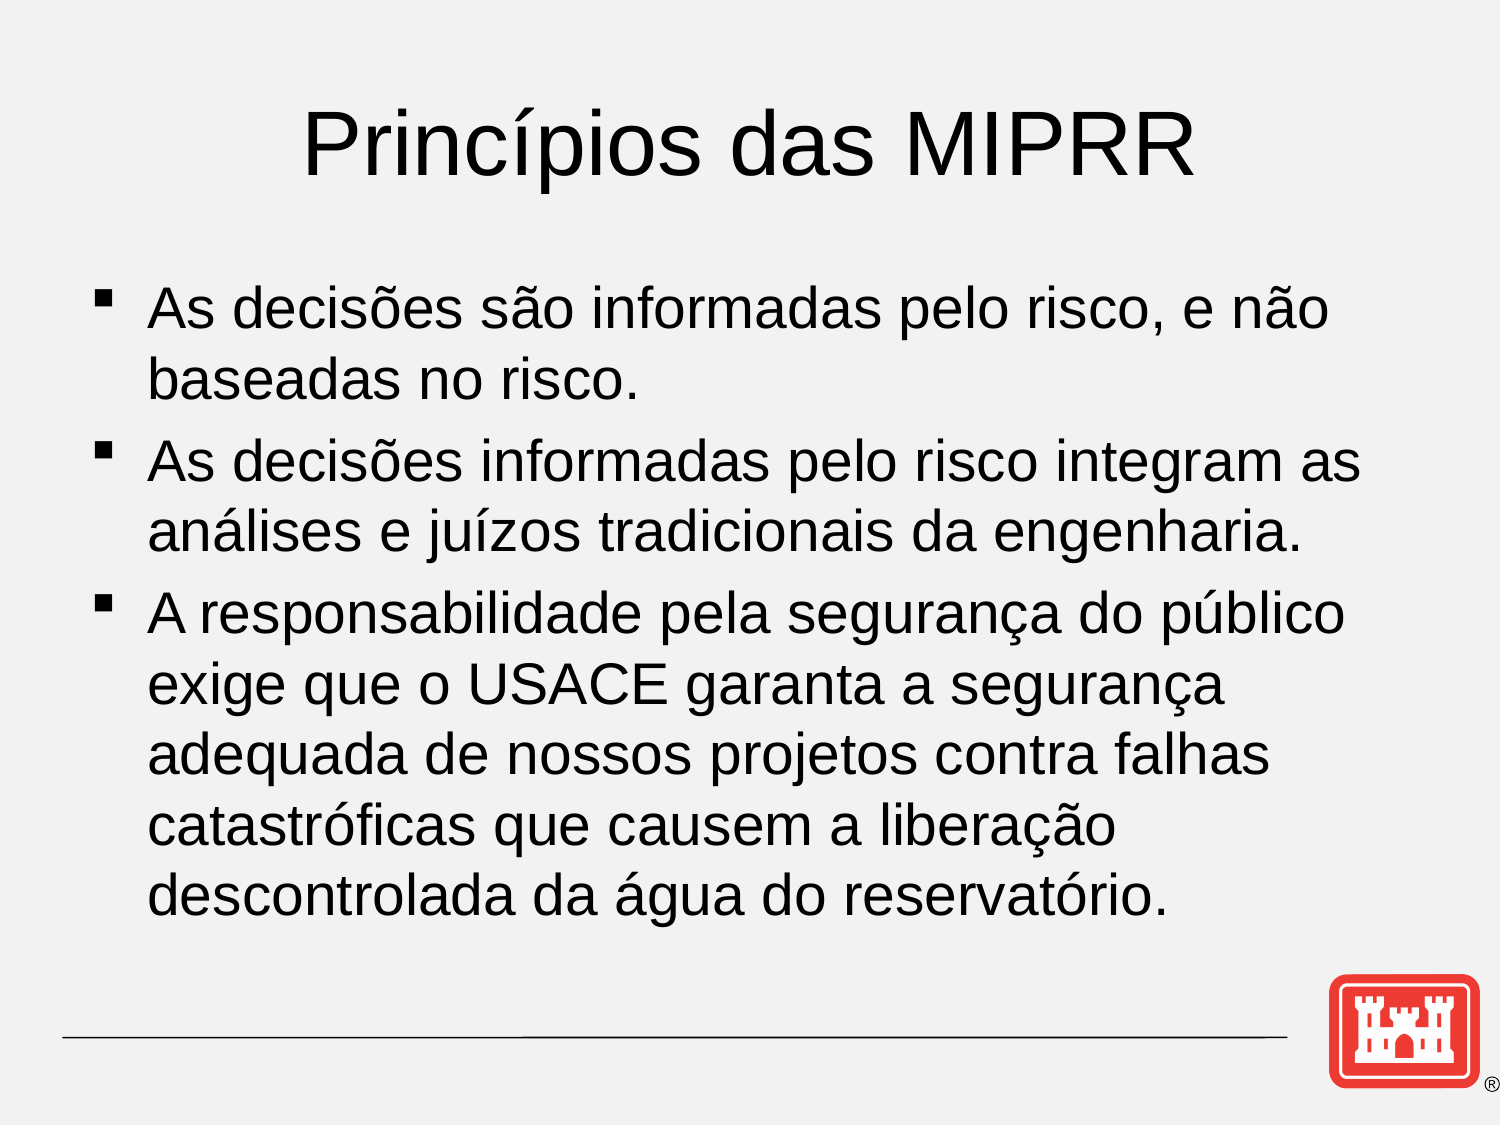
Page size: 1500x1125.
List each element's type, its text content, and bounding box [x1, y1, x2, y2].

list As decisões são informadas pelo risco, e não baseadas no risco. As decisões informadas pelo risco integram as análises e juízos tradicionais da engenharia. A responsabilidade pela segurança do público exige que o USACE garanta a segurança adequada de nossos projetos contra falhas catastróficas que causem a liberação descontrolada da água do reservatório. [74, 262, 1426, 1038]
picture [1329, 974, 1500, 1092]
title Princípios das MIPRR [74, 44, 1426, 233]
